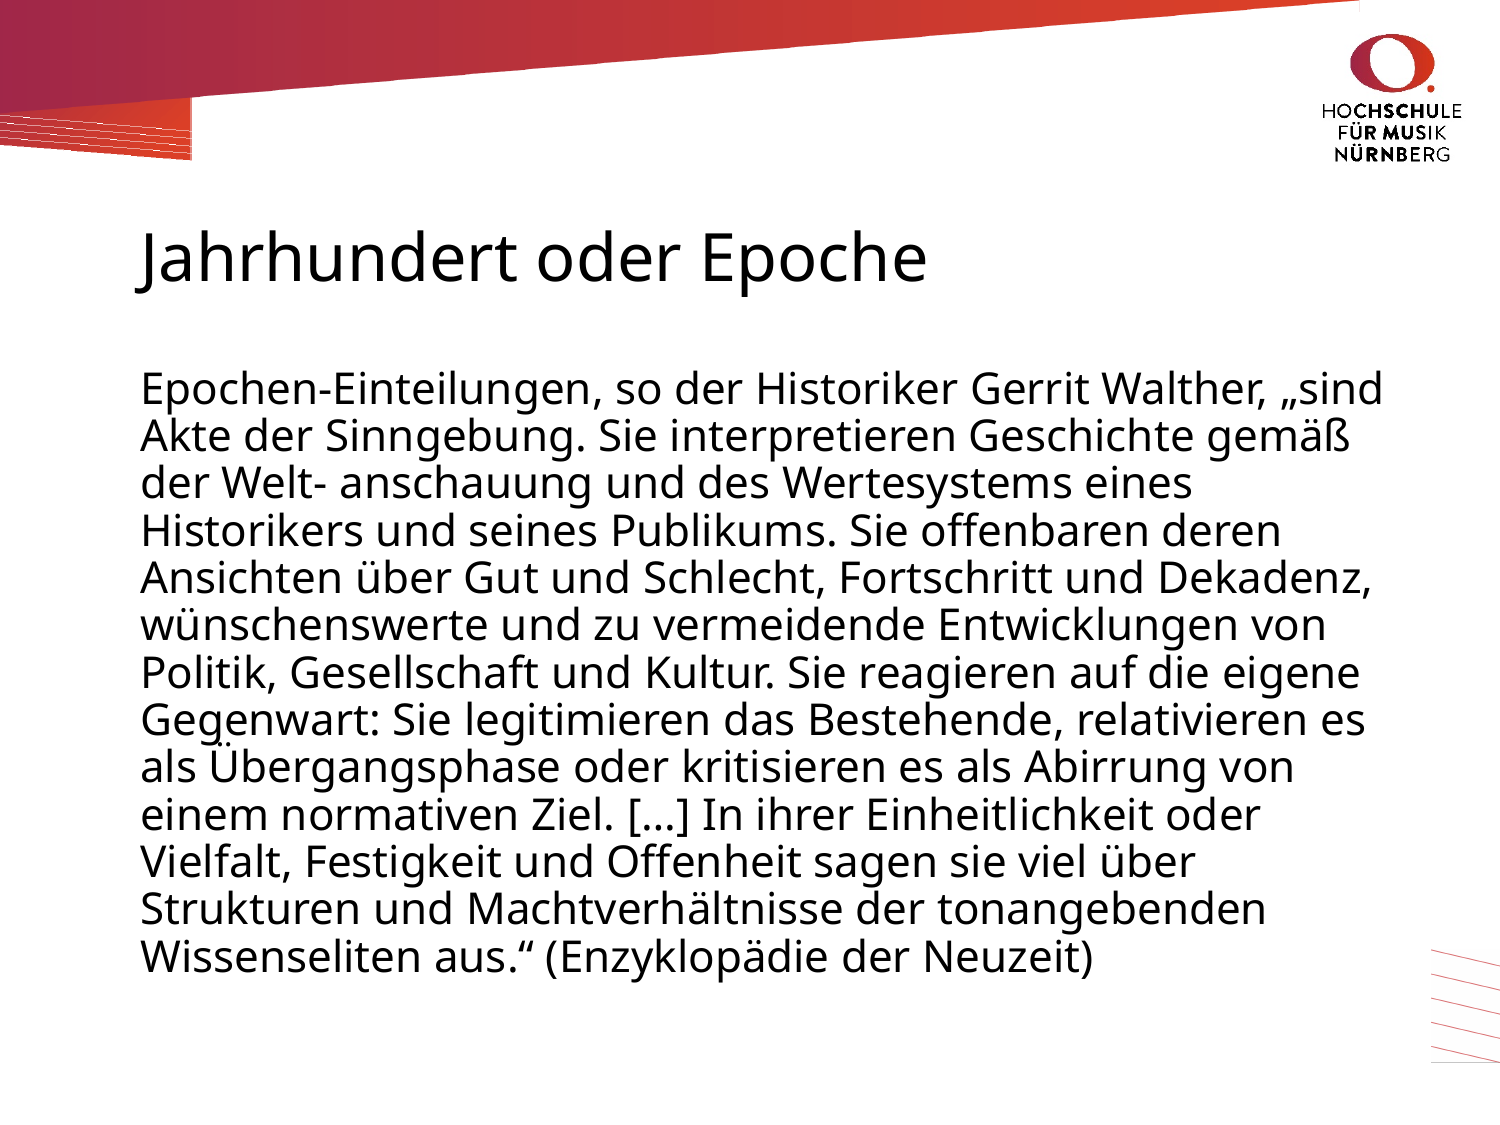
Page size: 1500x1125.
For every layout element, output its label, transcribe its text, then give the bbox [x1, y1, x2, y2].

picture [0, 0, 1485, 196]
picture [1431, 949, 1500, 1063]
title Jahrhundert oder Epoche [125, 174, 1420, 346]
list Epochen-Einteilungen, so der Historiker Gerrit Walther, „sind Akte der Sinngebung. Sie interpretieren Geschichte gemäß der Welt- anschauung und des Wertesystems eines Historikers und seines Publikums. Sie offenbaren deren Ansichten über Gut und Schlecht, Fortschritt und Dekadenz, wünschenswerte und zu vermeidende Entwicklungen von Politik, Gesellschaft und Kultur. Sie reagieren auf die eigene Gegenwart: Sie legitimieren das Bestehende, relativieren es als Übergangsphase oder kritisieren es als Abirrung von einem normativen Ziel. […] In ihrer Einheitlichkeit oder Vielfalt, Festigkeit und Offenheit sagen sie viel über Strukturen und Machtverhältnisse der tonangebenden Wissenseliten aus.“ (Enzyklopädie der Neuzeit) [125, 358, 1420, 1000]
